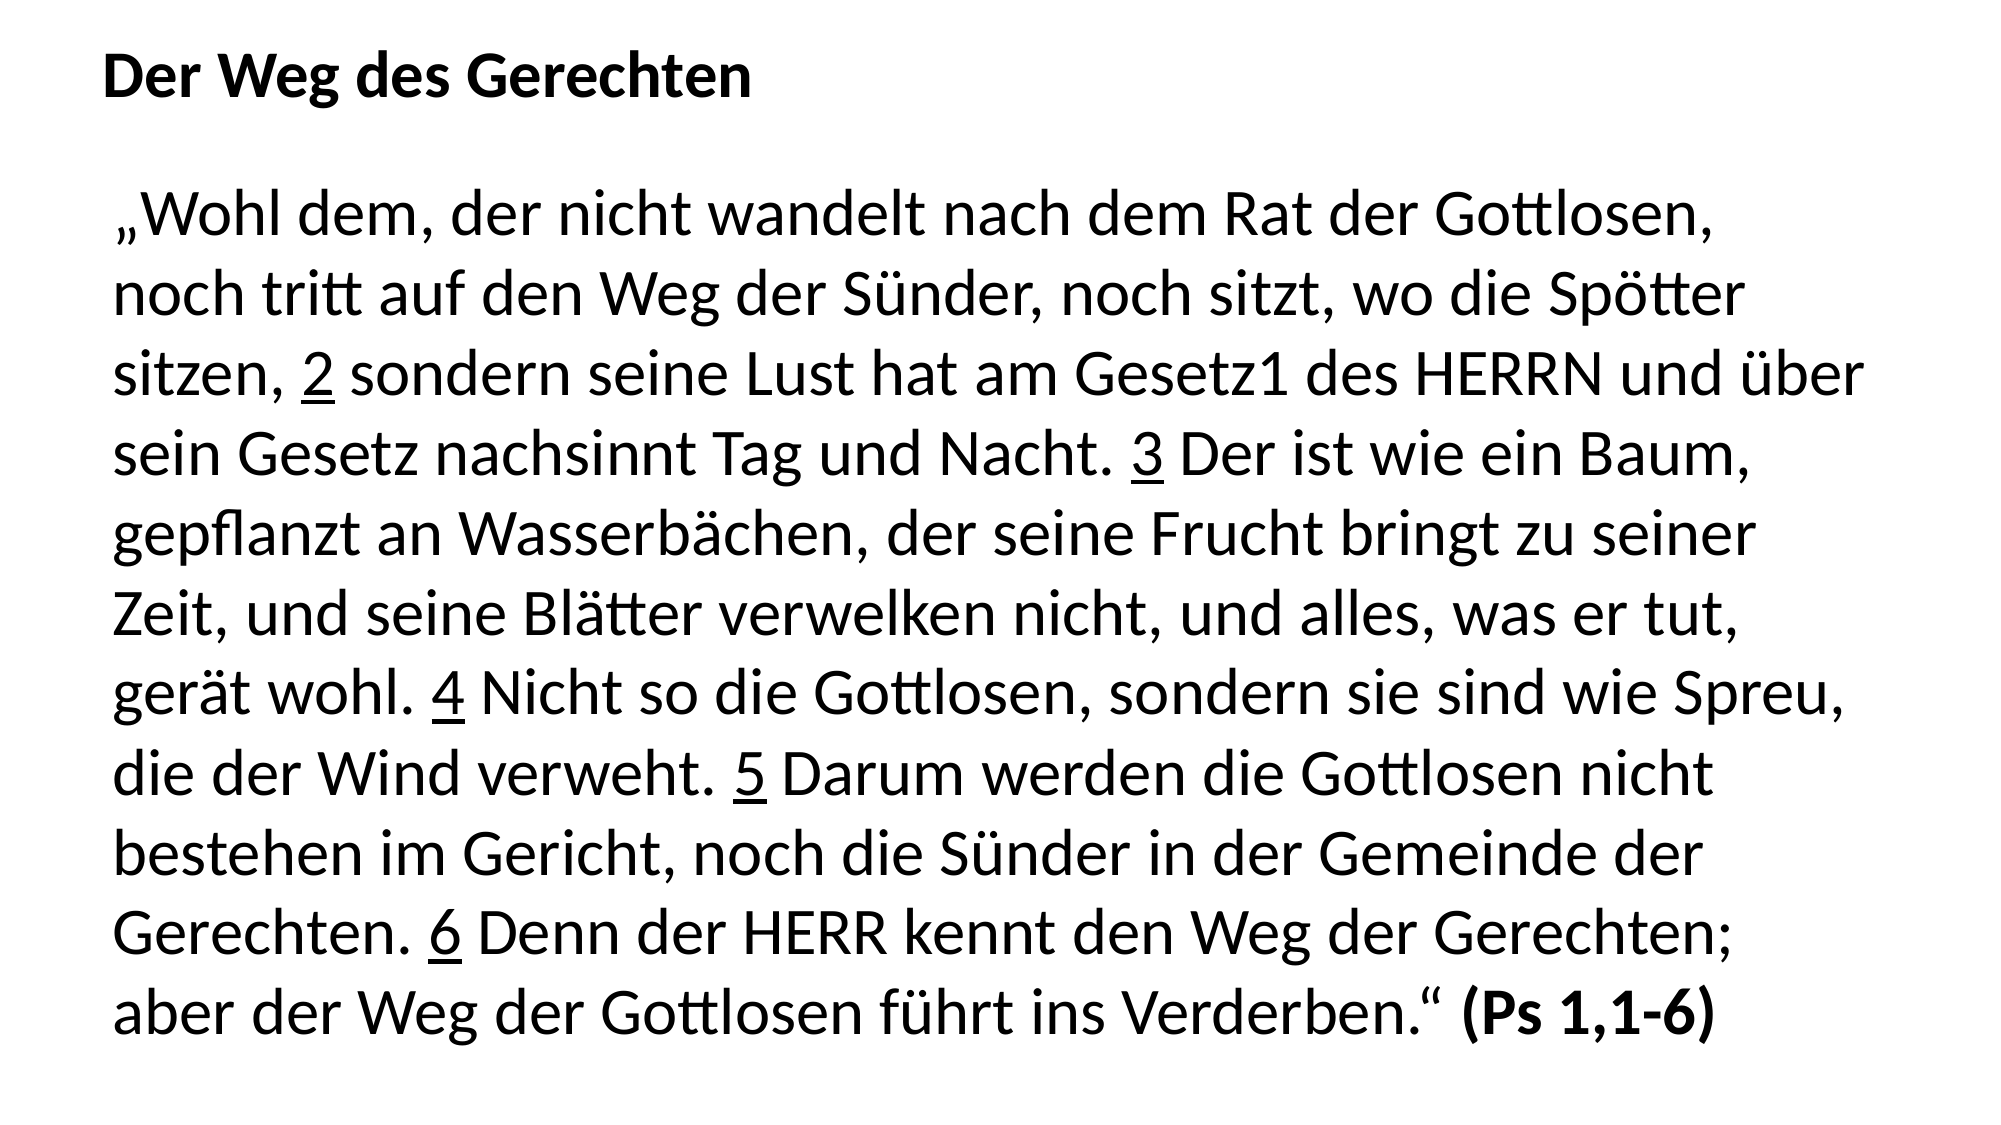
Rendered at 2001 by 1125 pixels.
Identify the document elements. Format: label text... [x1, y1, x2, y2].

text_box „Wohl dem, der nicht wandelt nach dem Rat der Gottlosen, noch tritt auf den Weg der Sünder, noch sitzt, wo die Spötter sitzen, 2 sondern seine Lust hat am Gesetz1 des HERRN und über sein Gesetz nachsinnt Tag und Nacht. 3 Der ist wie ein Baum, gepflanzt an Wasserbächen, der seine Frucht bringt zu seiner Zeit, und seine Blätter verwelken nicht, und alles, was er tut, gerät wohl. 4 Nicht so die Gottlosen, sondern sie sind wie Spreu, die der Wind verweht. 5 Darum werden die Gottlosen nicht bestehen im Gericht, noch die Sünder in der Gemeinde der Gerechten. 6 Denn der HERR kennt den Weg der Gerechten; aber der Weg der Gottlosen führt ins Verderben.“ (Ps 1,1-6) [98, 161, 1897, 1056]
text_box Der Weg des Gerechten [88, 23, 769, 119]
